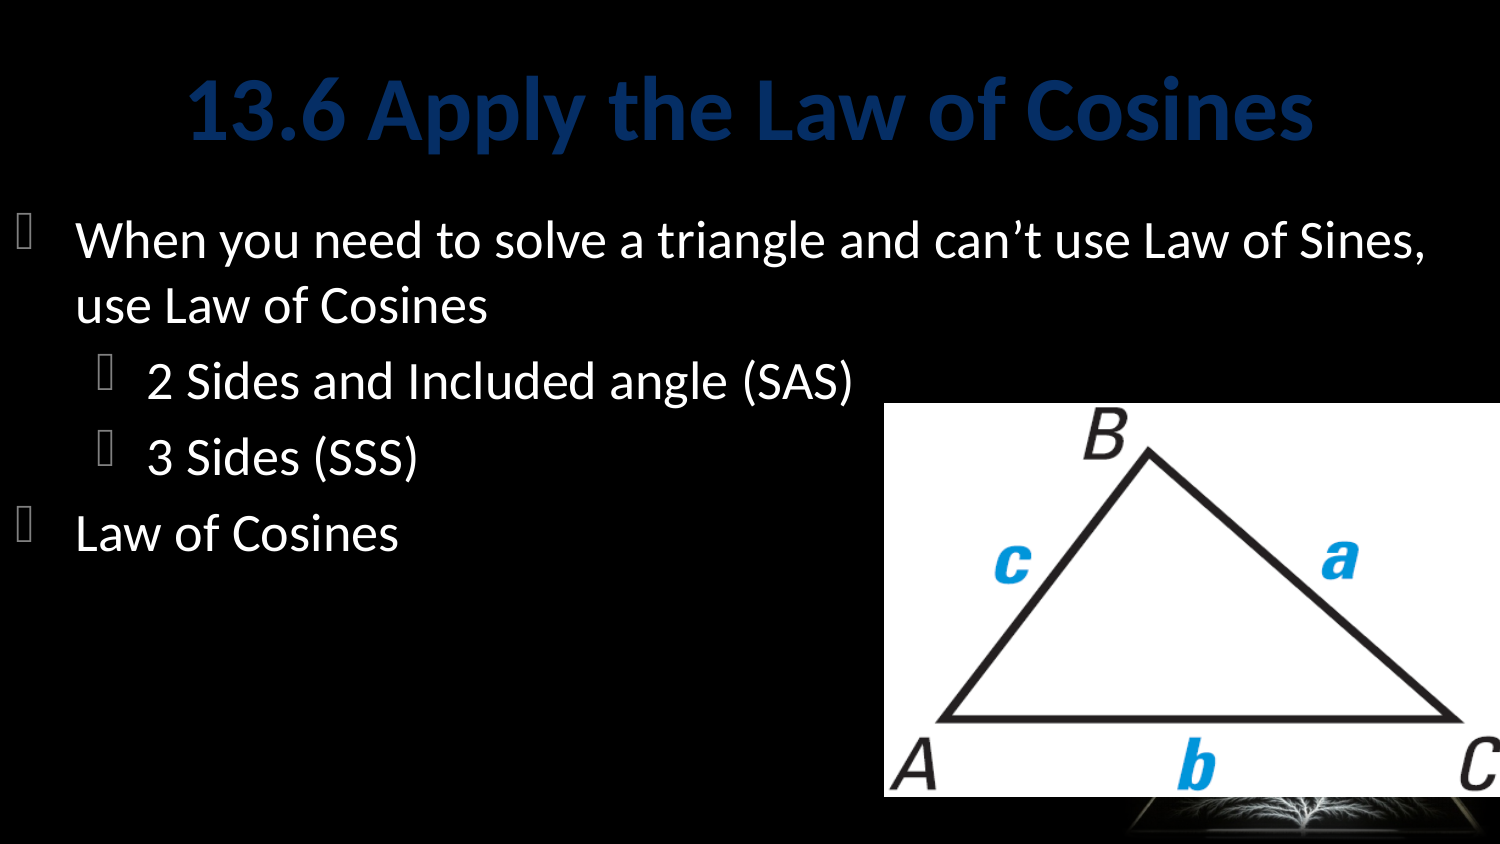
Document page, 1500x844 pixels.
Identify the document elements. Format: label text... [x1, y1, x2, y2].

picture [884, 402, 1500, 833]
title 13.6 Apply the Law of Cosines [0, 33, 1500, 175]
